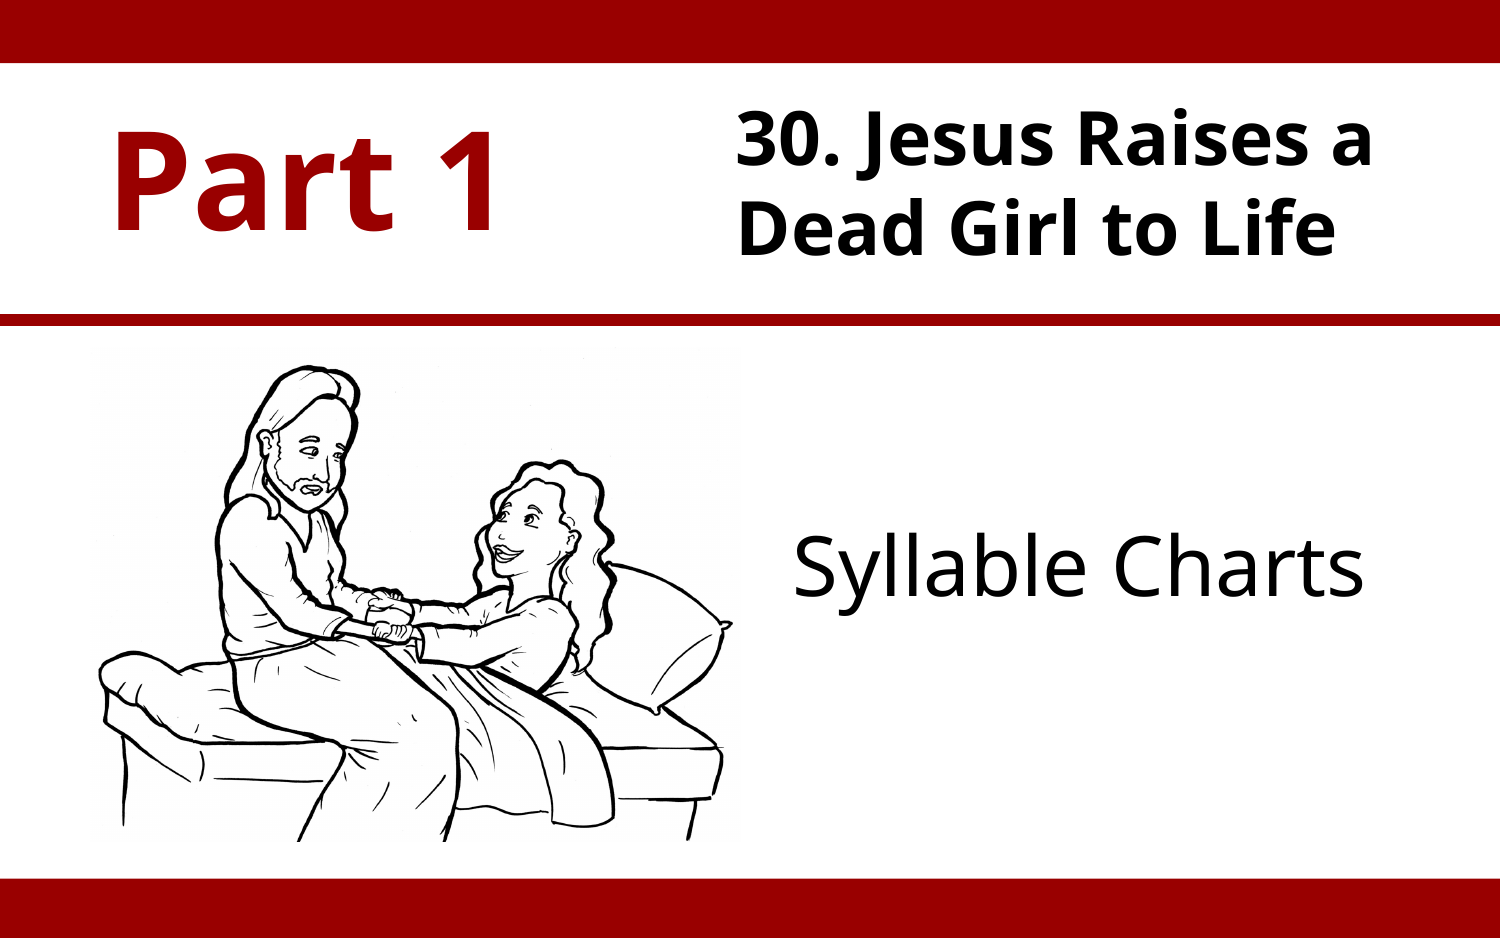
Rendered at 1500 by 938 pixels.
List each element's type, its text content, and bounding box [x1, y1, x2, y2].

text_box Part 1 [14, 85, 604, 266]
picture [90, 347, 741, 842]
text_box Syllable Charts [781, 455, 1443, 671]
text_box [0, 0, 1500, 64]
text_box [0, 878, 1500, 938]
text_box 30. Jesus Raises a Dead Girl to Life [721, 83, 1419, 279]
